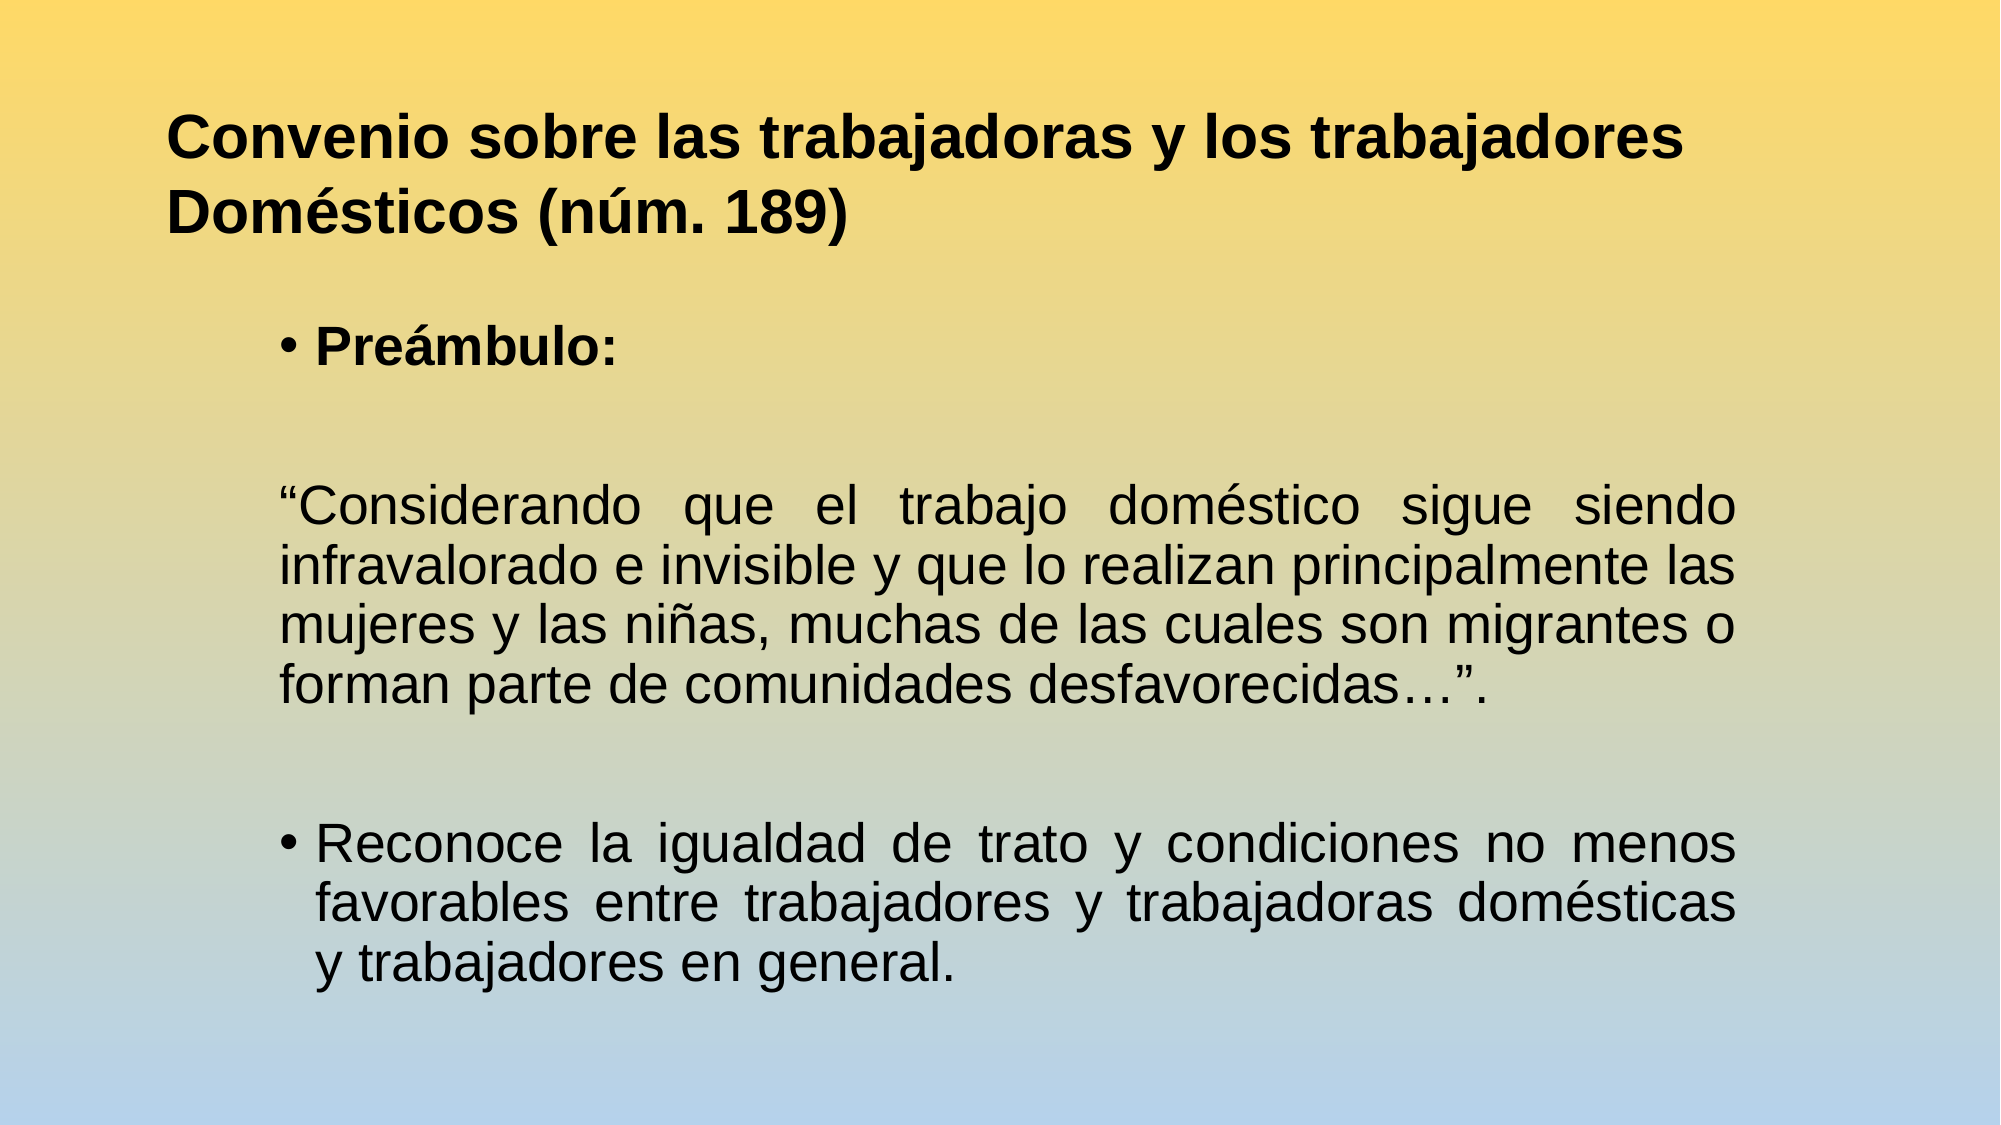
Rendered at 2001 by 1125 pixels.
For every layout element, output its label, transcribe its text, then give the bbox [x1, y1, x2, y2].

text_box Convenio sobre las trabajadoras y los trabajadores Domésticos (núm. 189) [151, 89, 1719, 254]
list Preámbulo: “Considerando que el trabajo doméstico sigue siendo infravalorado e invisible y que lo realizan principalmente las mujeres y las niñas, muchas de las cuales son migrantes o forman parte de comunidades desfavorecidas…”. Reconoce la igualdad de trato y condiciones no menos favorables entre trabajadores y trabajadoras domésticas y trabajadores en general. [264, 310, 1754, 1053]
